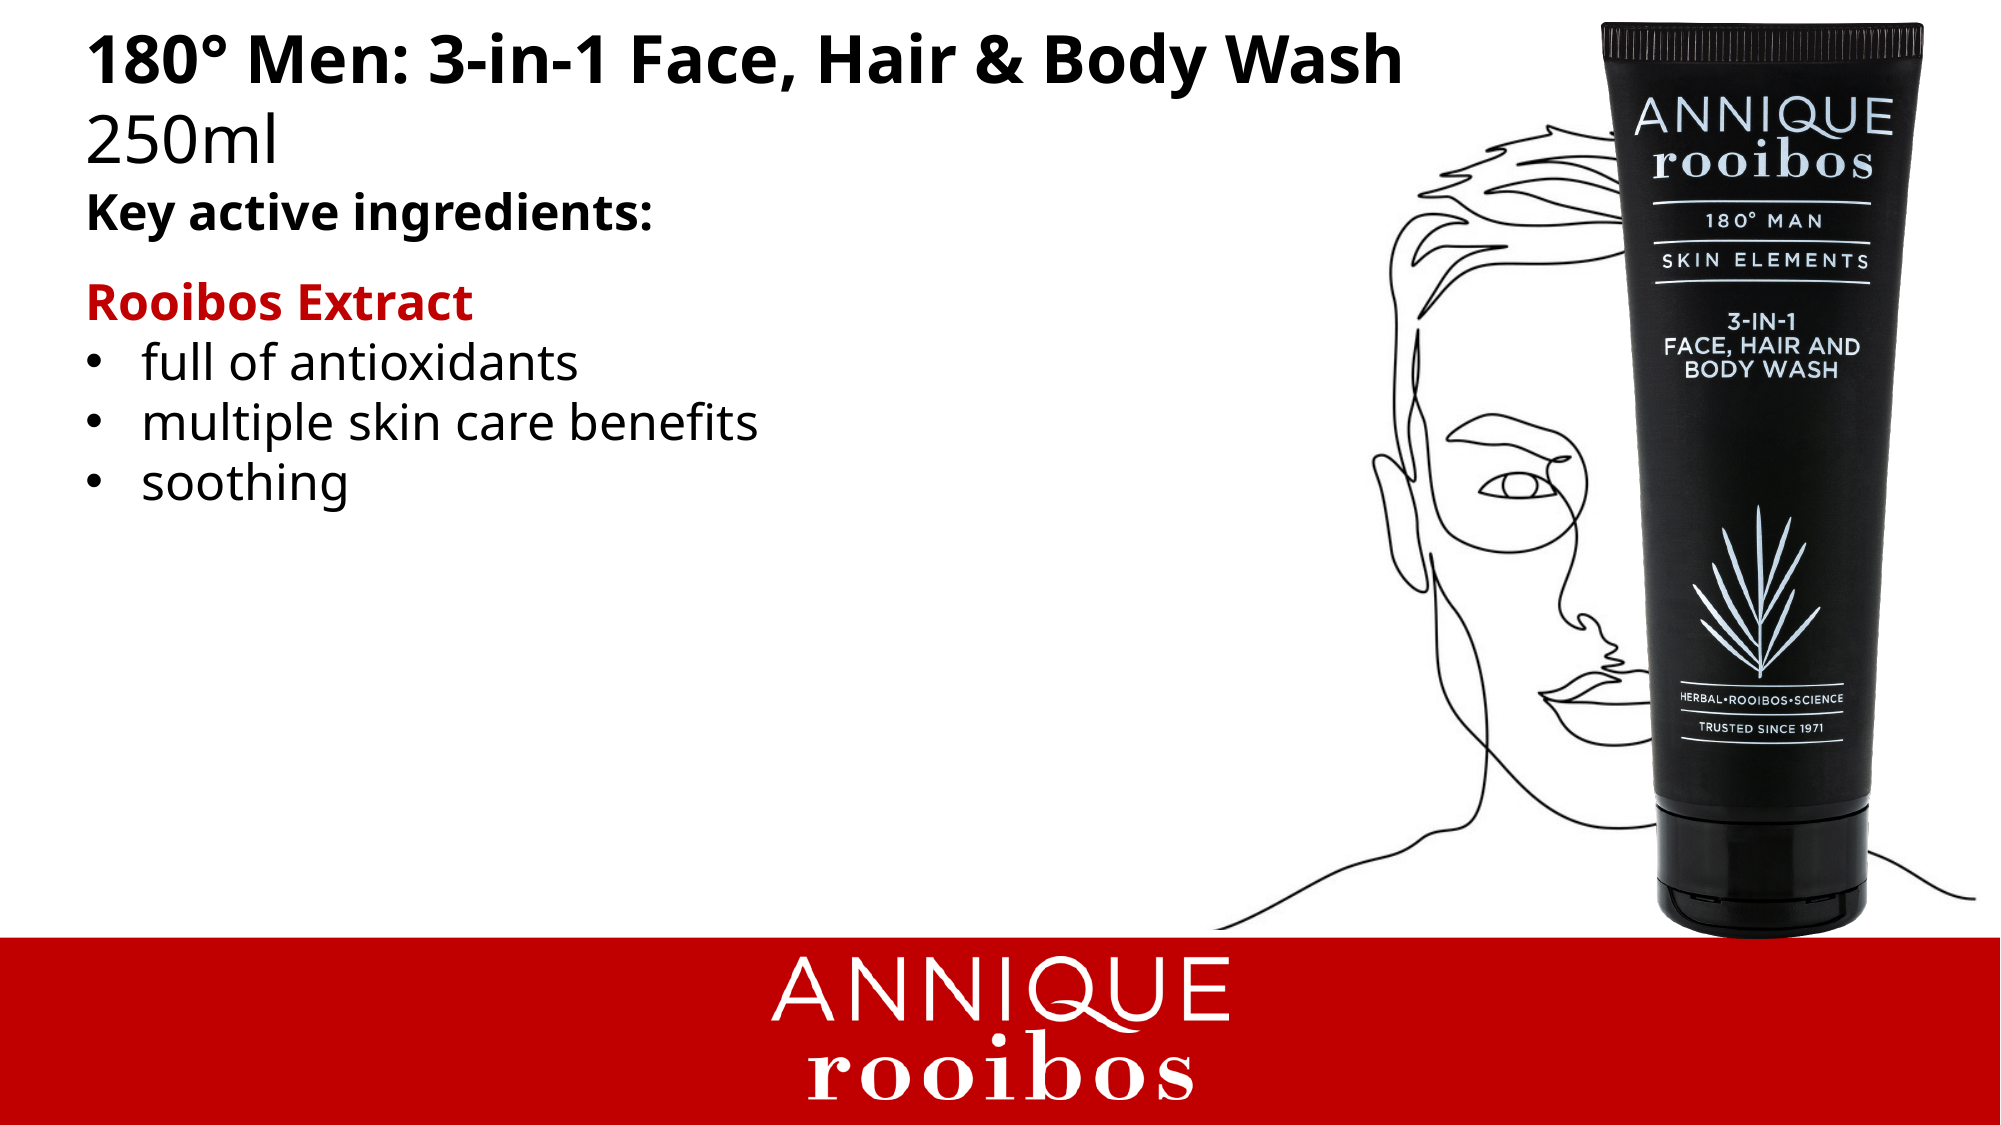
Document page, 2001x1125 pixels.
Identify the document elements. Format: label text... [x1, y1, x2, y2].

picture [1195, 0, 2000, 1034]
text_box 180° Men: 3-in-1 Face, Hair & Body Wash 250ml [70, 9, 1512, 173]
text_box Key active ingredients: Rooibos Extract full of antioxidants multiple skin care benefits soothing [70, 173, 1190, 548]
picture [771, 956, 1229, 1100]
